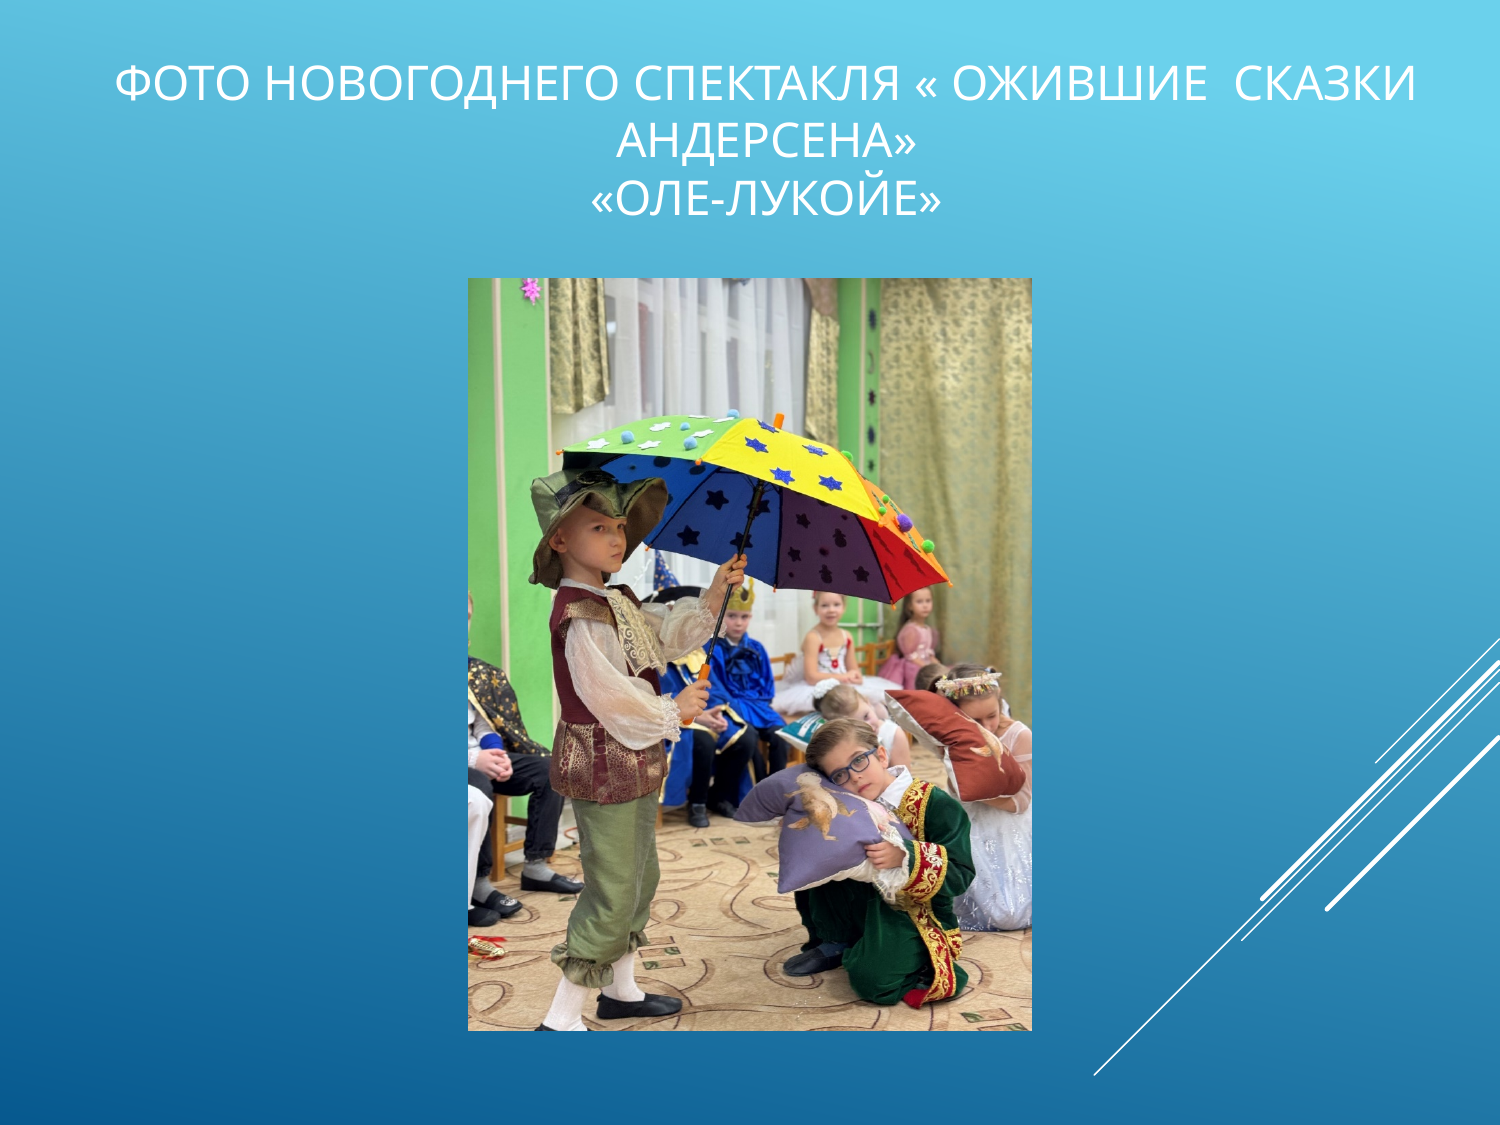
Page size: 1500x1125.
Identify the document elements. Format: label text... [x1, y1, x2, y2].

title Фото новогоднего спектакля « Ожившие сказки Андерсена» «Оле-Лукойе» [75, 45, 1459, 233]
picture [467, 278, 1032, 1031]
